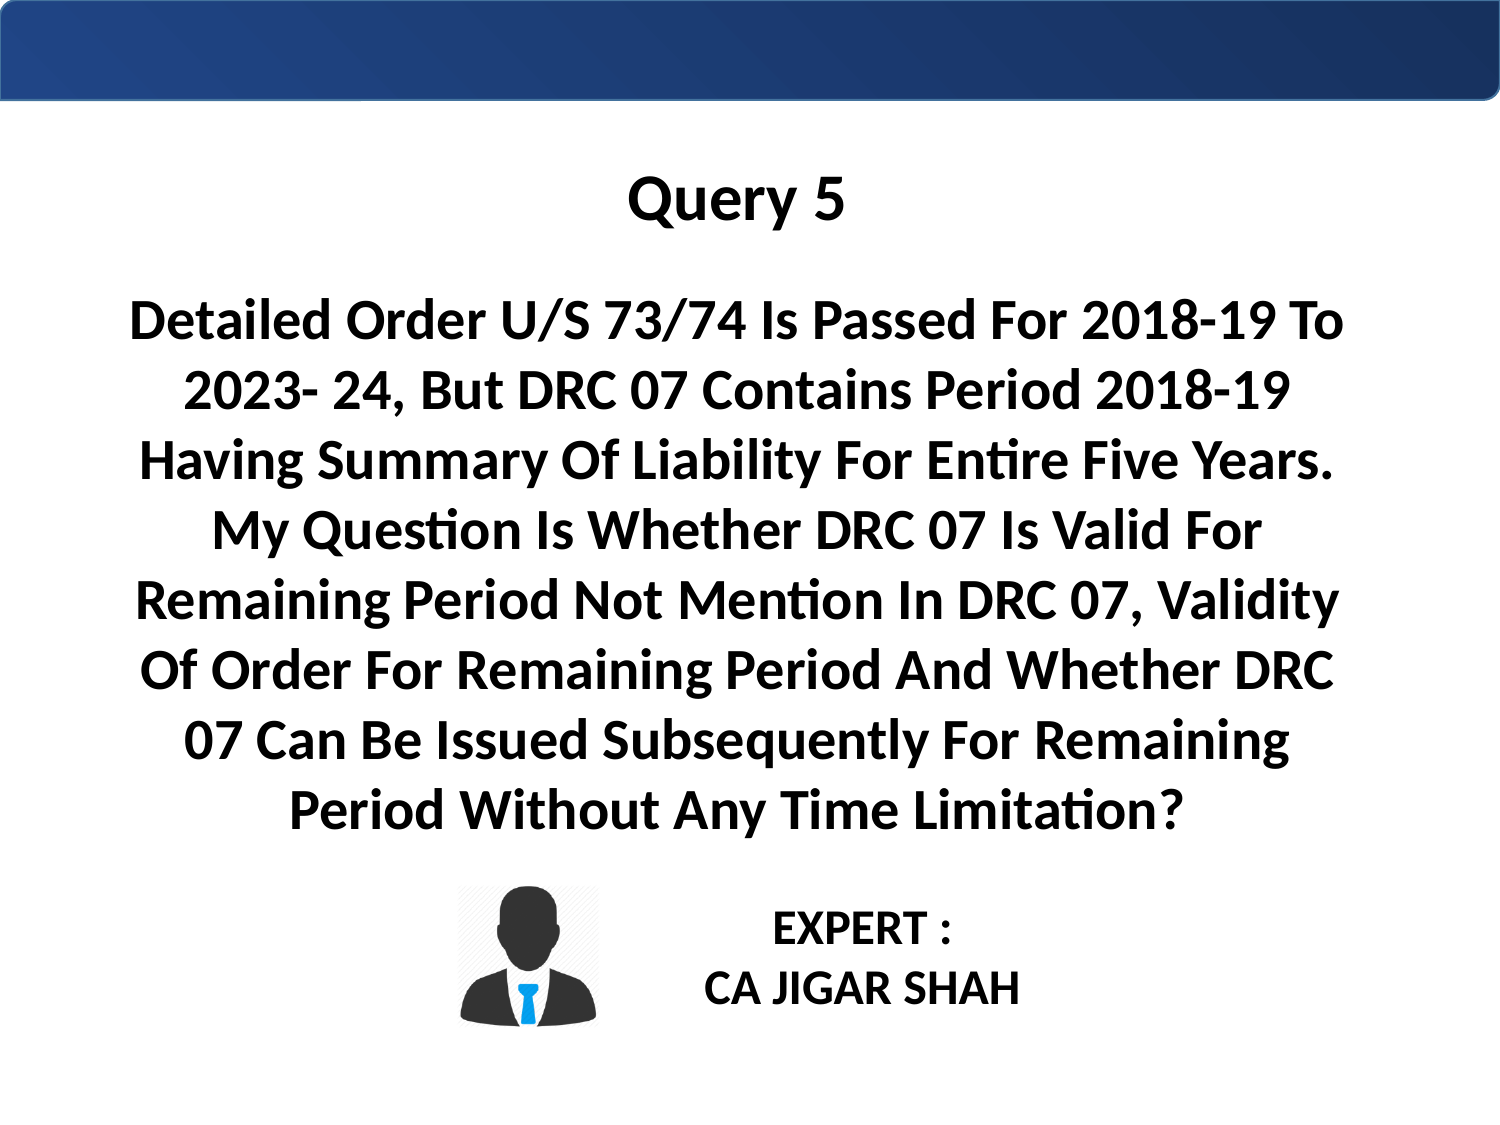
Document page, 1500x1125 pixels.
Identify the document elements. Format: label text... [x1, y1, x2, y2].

text_box Detailed Order U/S 73/74 Is Passed For 2018-19 To 2023- 24, But DRC 07 Contains Period 2018-19 Having Summary Of Liability For Entire Five Years. My Question Is Whether DRC 07 Is Valid For Remaining Period Not Mention In DRC 07, Validity Of Order For Remaining Period And Whether DRC 07 Can Be Issued Subsequently For Remaining Period Without Any Time Limitation? [93, 274, 1382, 849]
picture [456, 884, 600, 1028]
text_box [0, 0, 1500, 102]
text_box Query 5 [474, 146, 1000, 241]
text_box EXPERT : CA JIGAR SHAH [600, 887, 1125, 1023]
